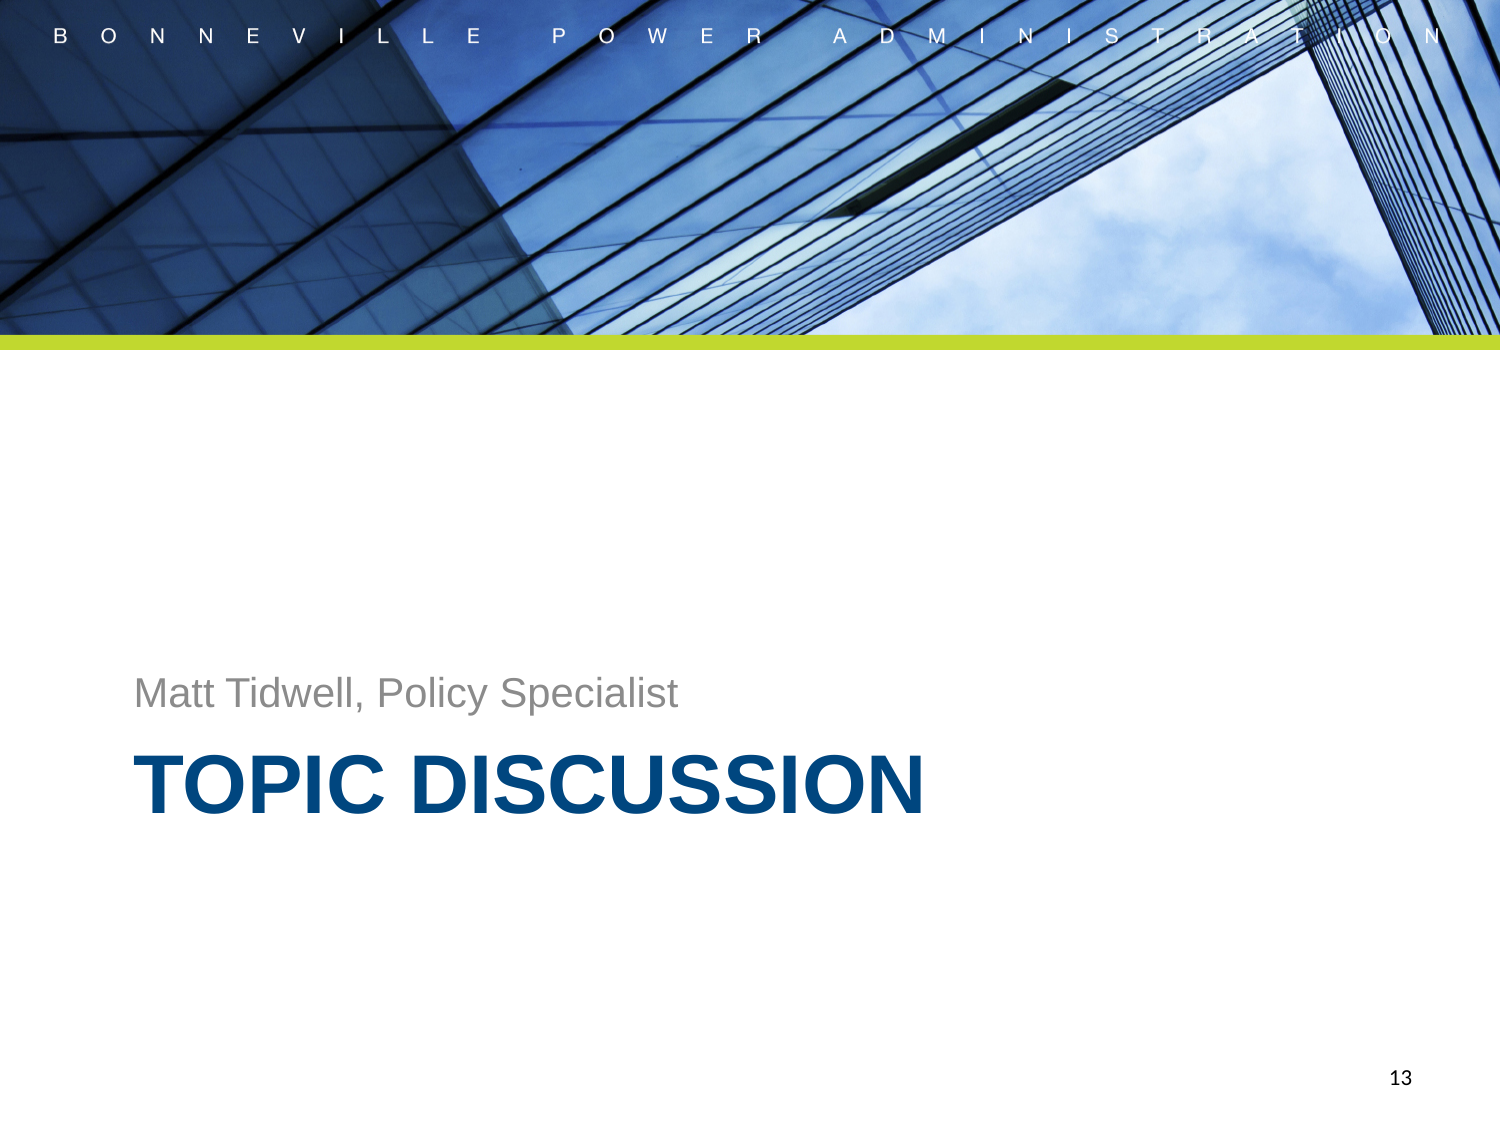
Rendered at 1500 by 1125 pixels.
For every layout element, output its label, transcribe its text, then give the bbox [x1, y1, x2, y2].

picture [0, 0, 1500, 334]
title Topic Discussion [118, 723, 1394, 947]
list Matt Tidwell, Policy Specialist [118, 476, 1394, 723]
text_box 13 [1374, 1054, 1500, 1097]
